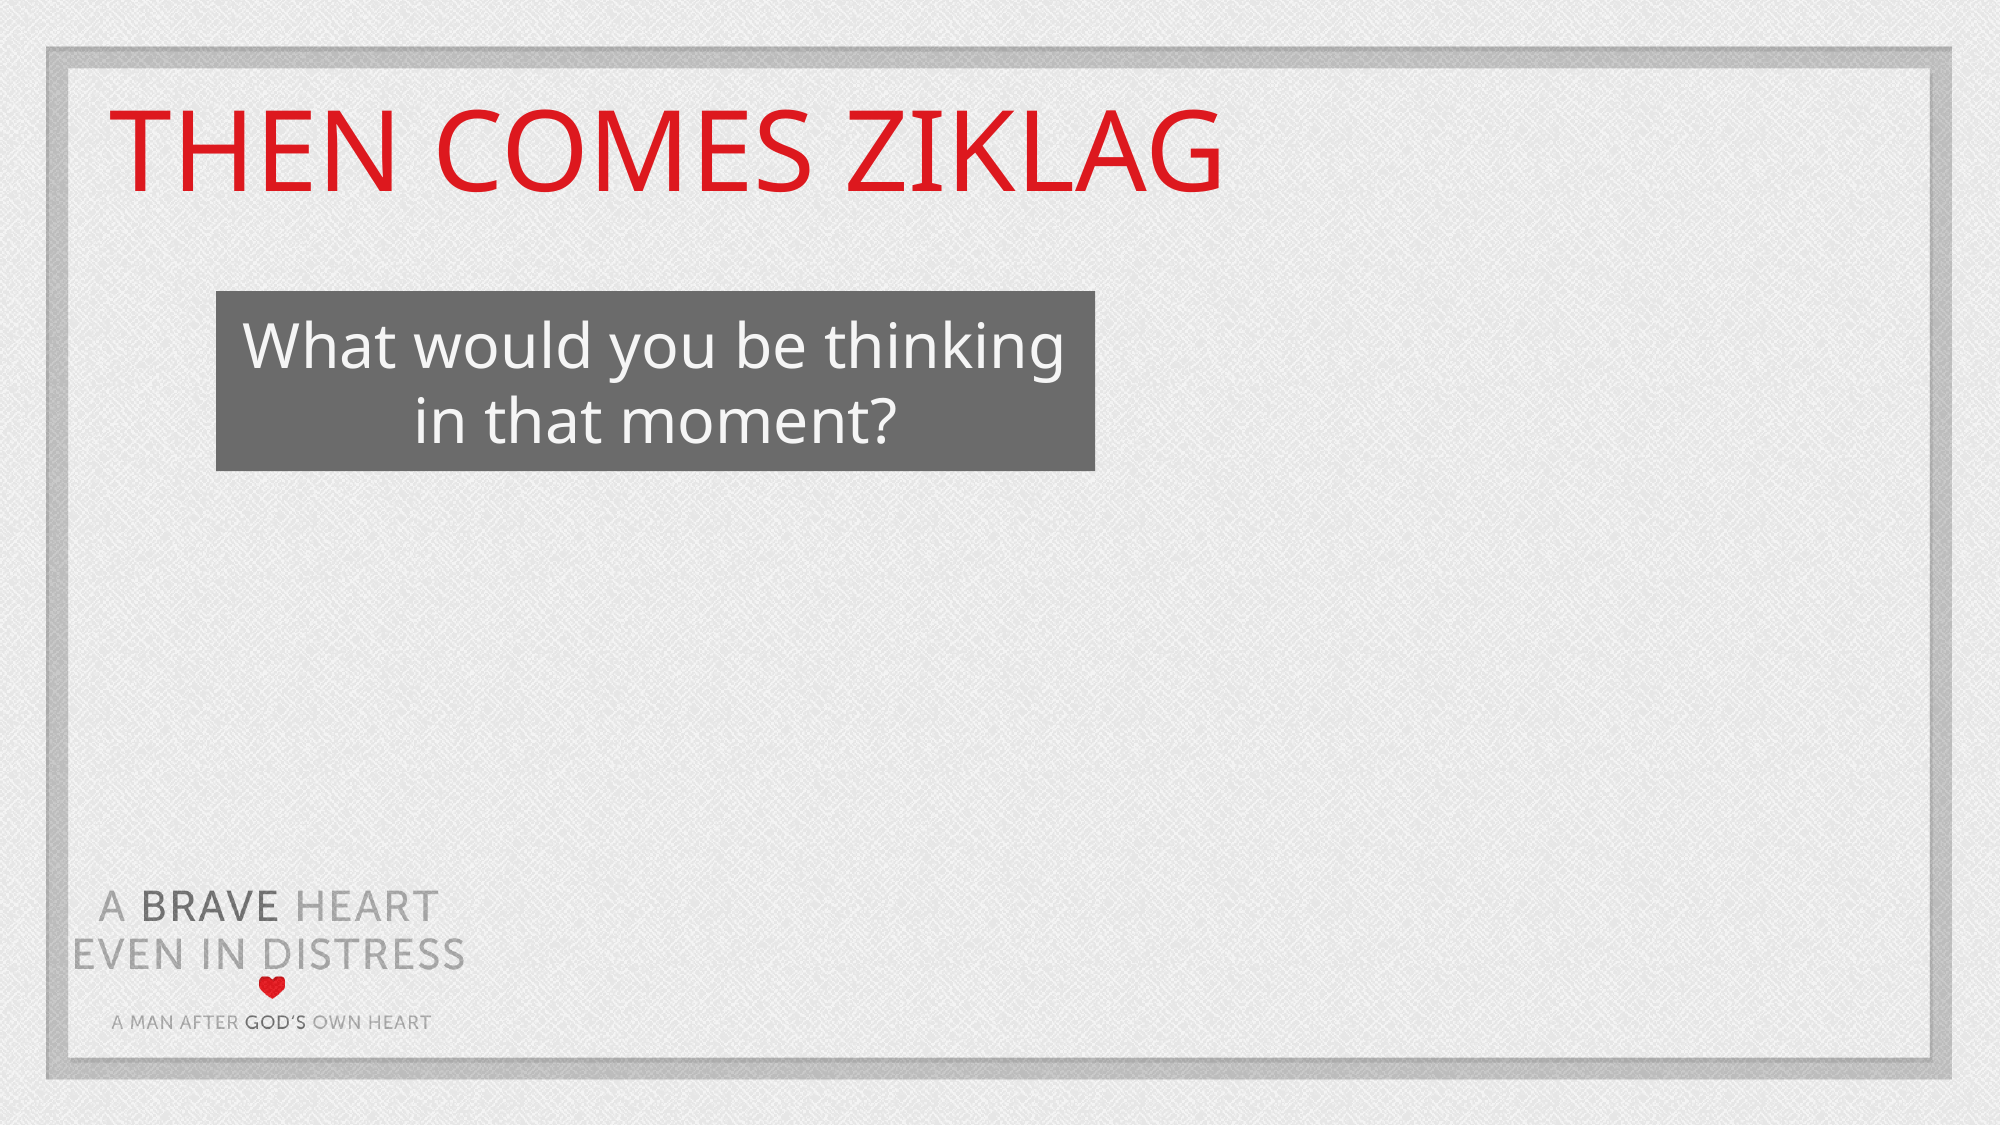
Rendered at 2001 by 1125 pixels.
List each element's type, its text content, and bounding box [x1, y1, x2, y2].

picture [0, 0, 2000, 1125]
text_box THEN COMES ZIKLAG [94, 71, 1571, 221]
text_box What would you be thinking in that moment? [216, 291, 1096, 472]
